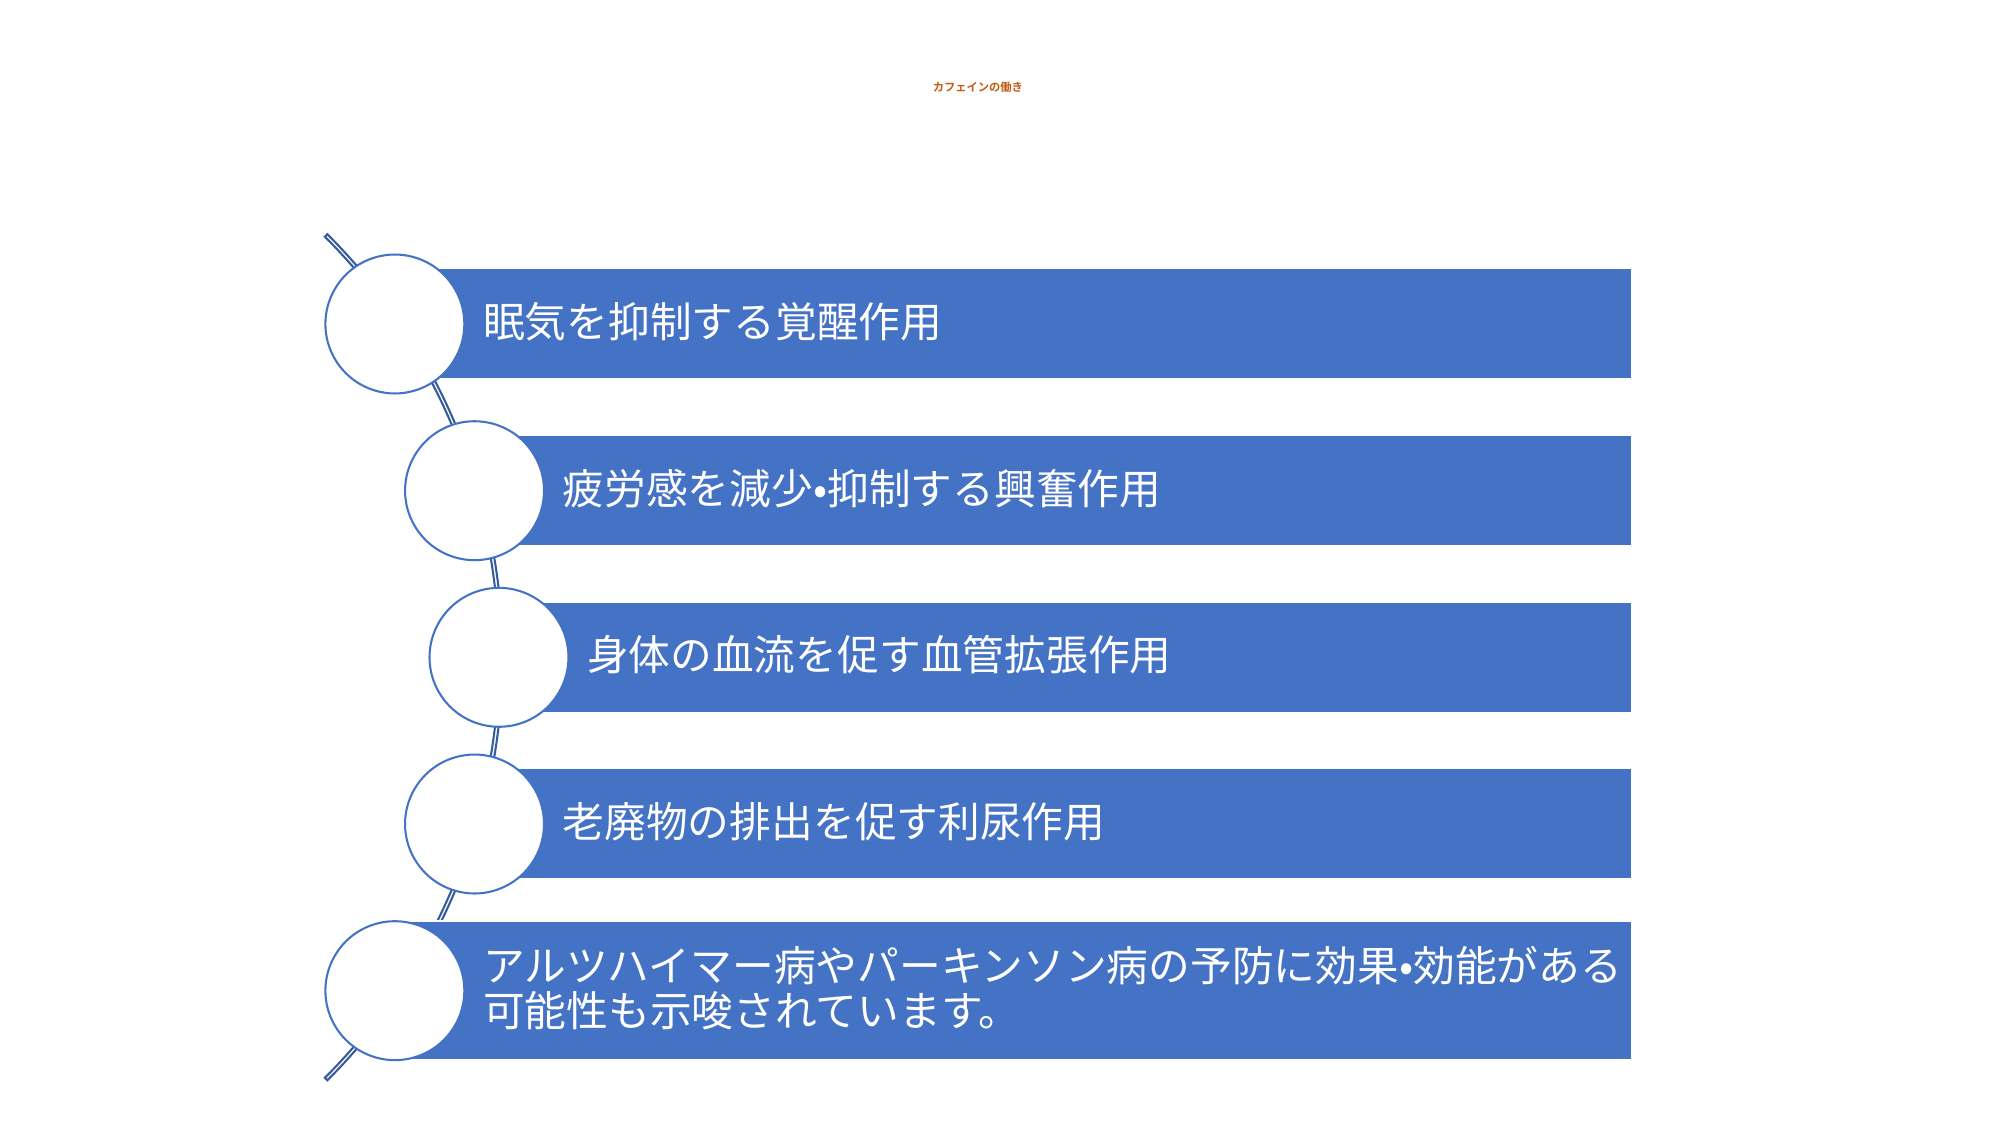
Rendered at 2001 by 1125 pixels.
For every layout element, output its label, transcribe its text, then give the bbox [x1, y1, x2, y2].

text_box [311, 212, 1645, 1102]
title カフェインの働き [213, 49, 1038, 103]
